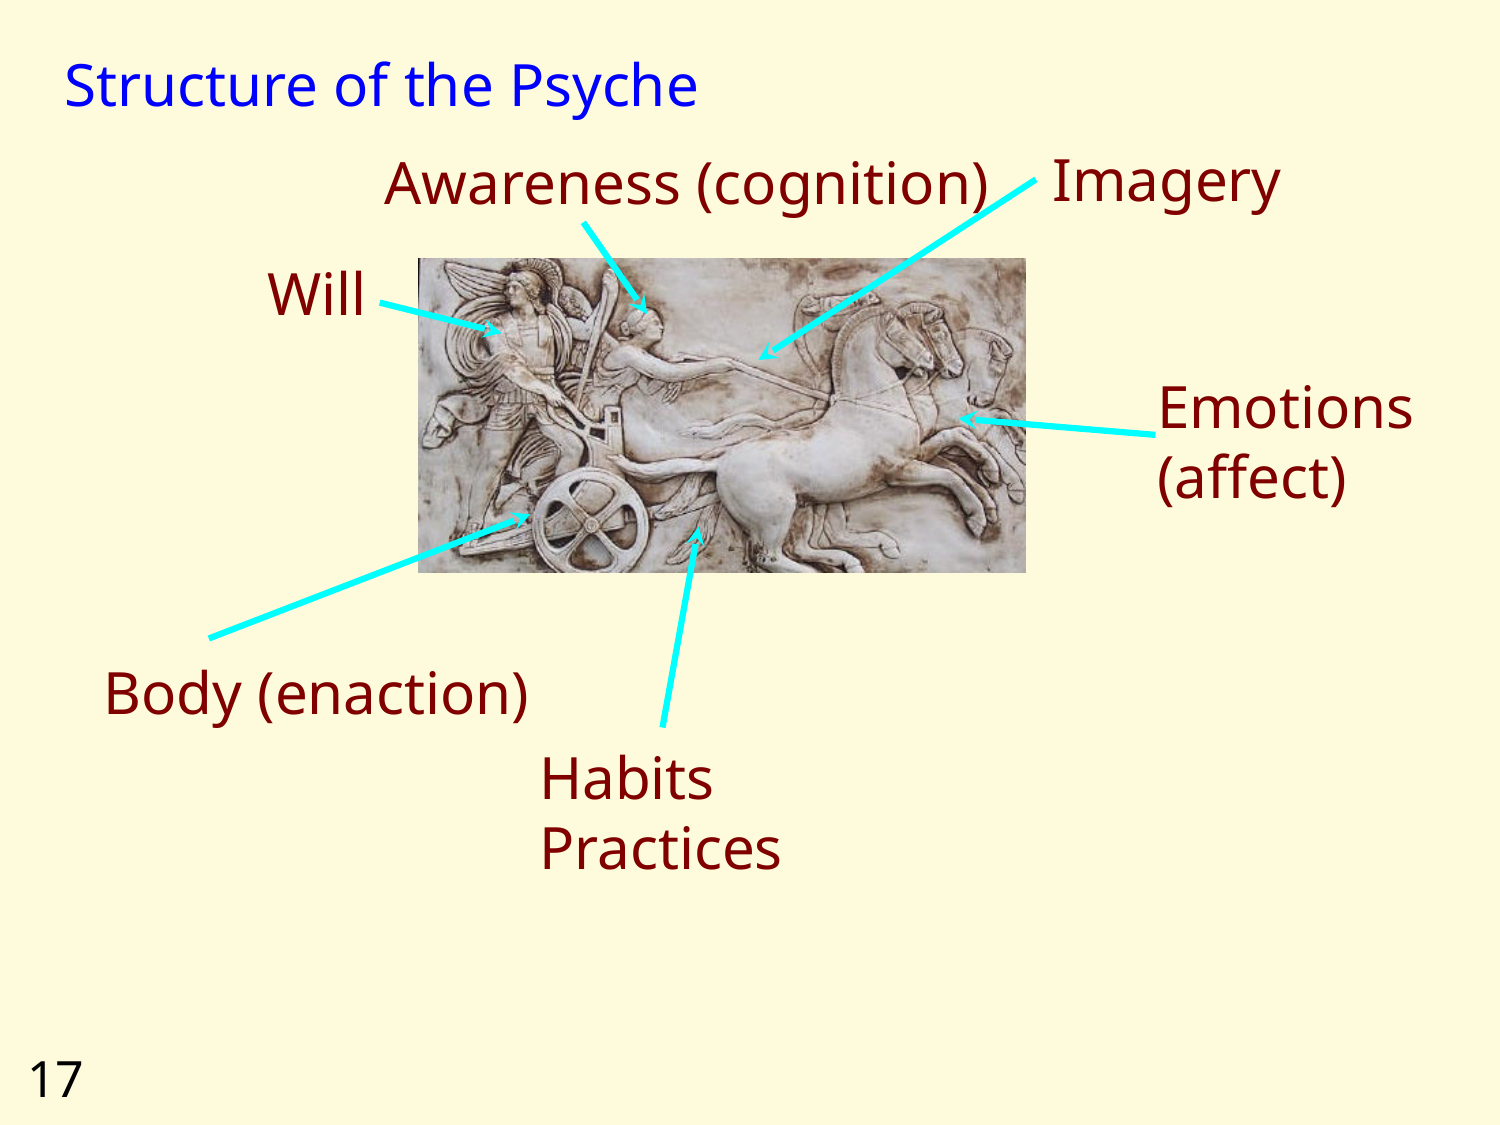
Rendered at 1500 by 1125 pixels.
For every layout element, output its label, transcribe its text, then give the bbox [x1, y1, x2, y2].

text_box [540, 526, 782, 883]
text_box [402, 146, 971, 315]
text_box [958, 369, 1409, 512]
title Structure of the Psyche [49, 24, 1326, 126]
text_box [115, 513, 531, 727]
picture [418, 315, 1027, 574]
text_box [262, 256, 502, 334]
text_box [758, 142, 1280, 361]
